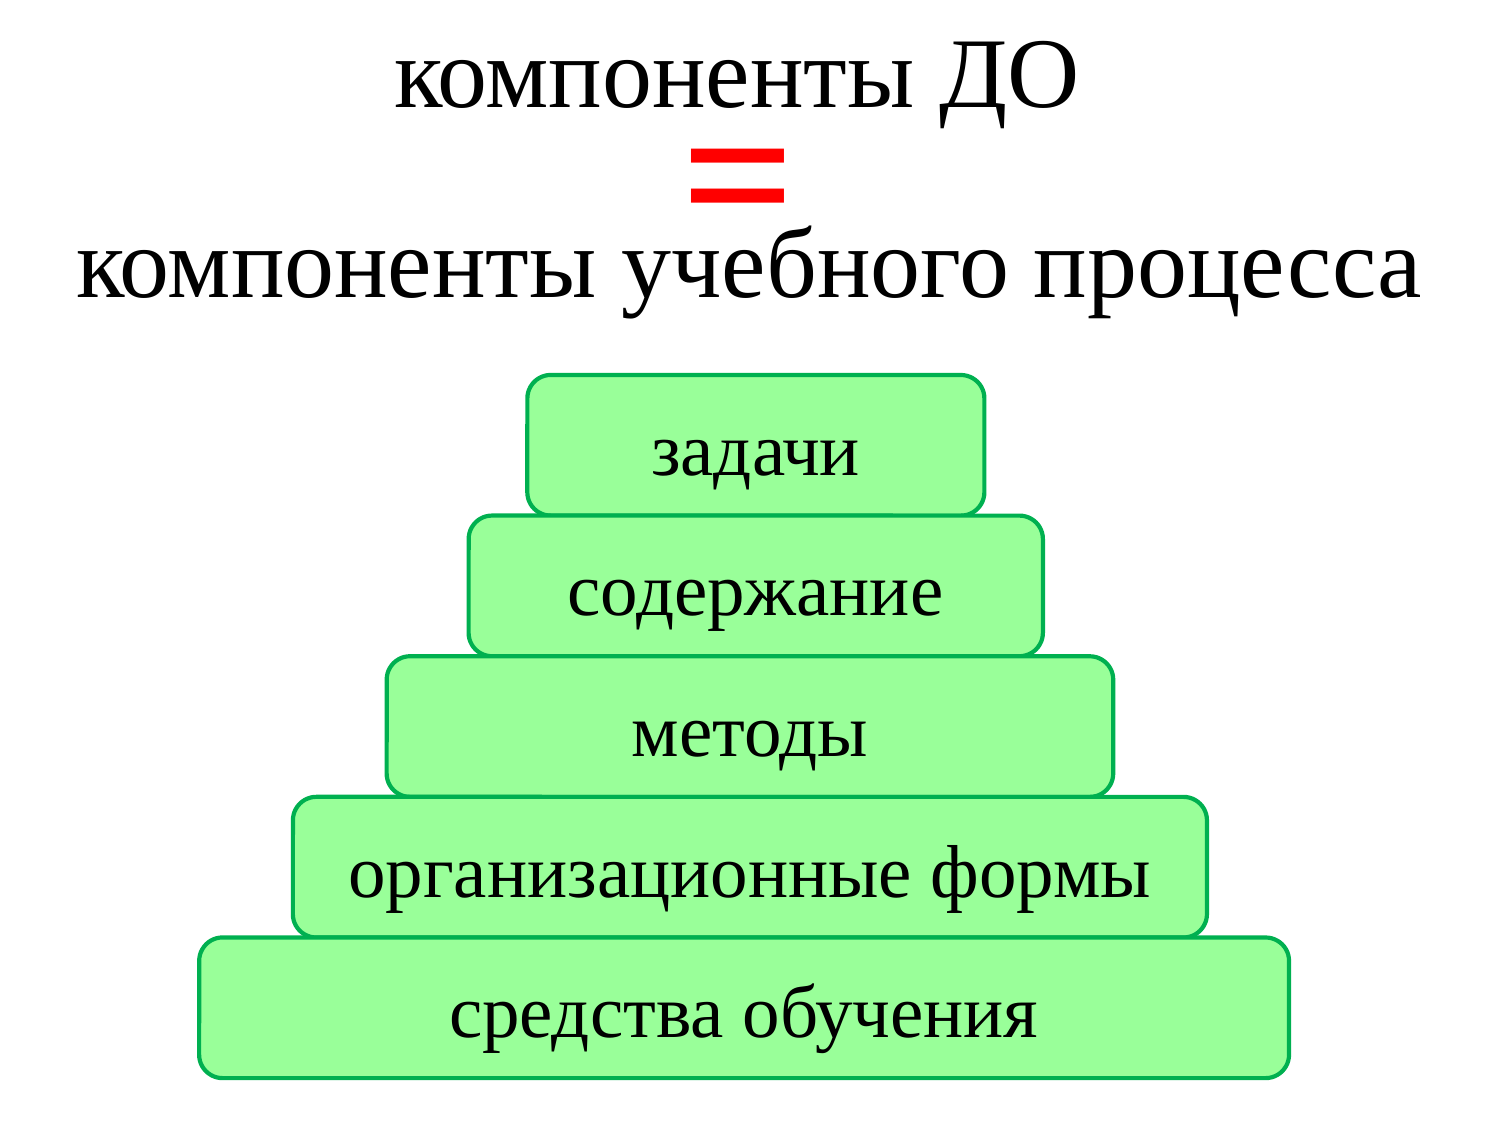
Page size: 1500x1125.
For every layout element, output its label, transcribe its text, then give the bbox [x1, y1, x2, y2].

text_box компоненты ДО компоненты учебного процесса [0, 0, 1500, 325]
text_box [198, 374, 1290, 1079]
text_box = [585, 35, 891, 291]
